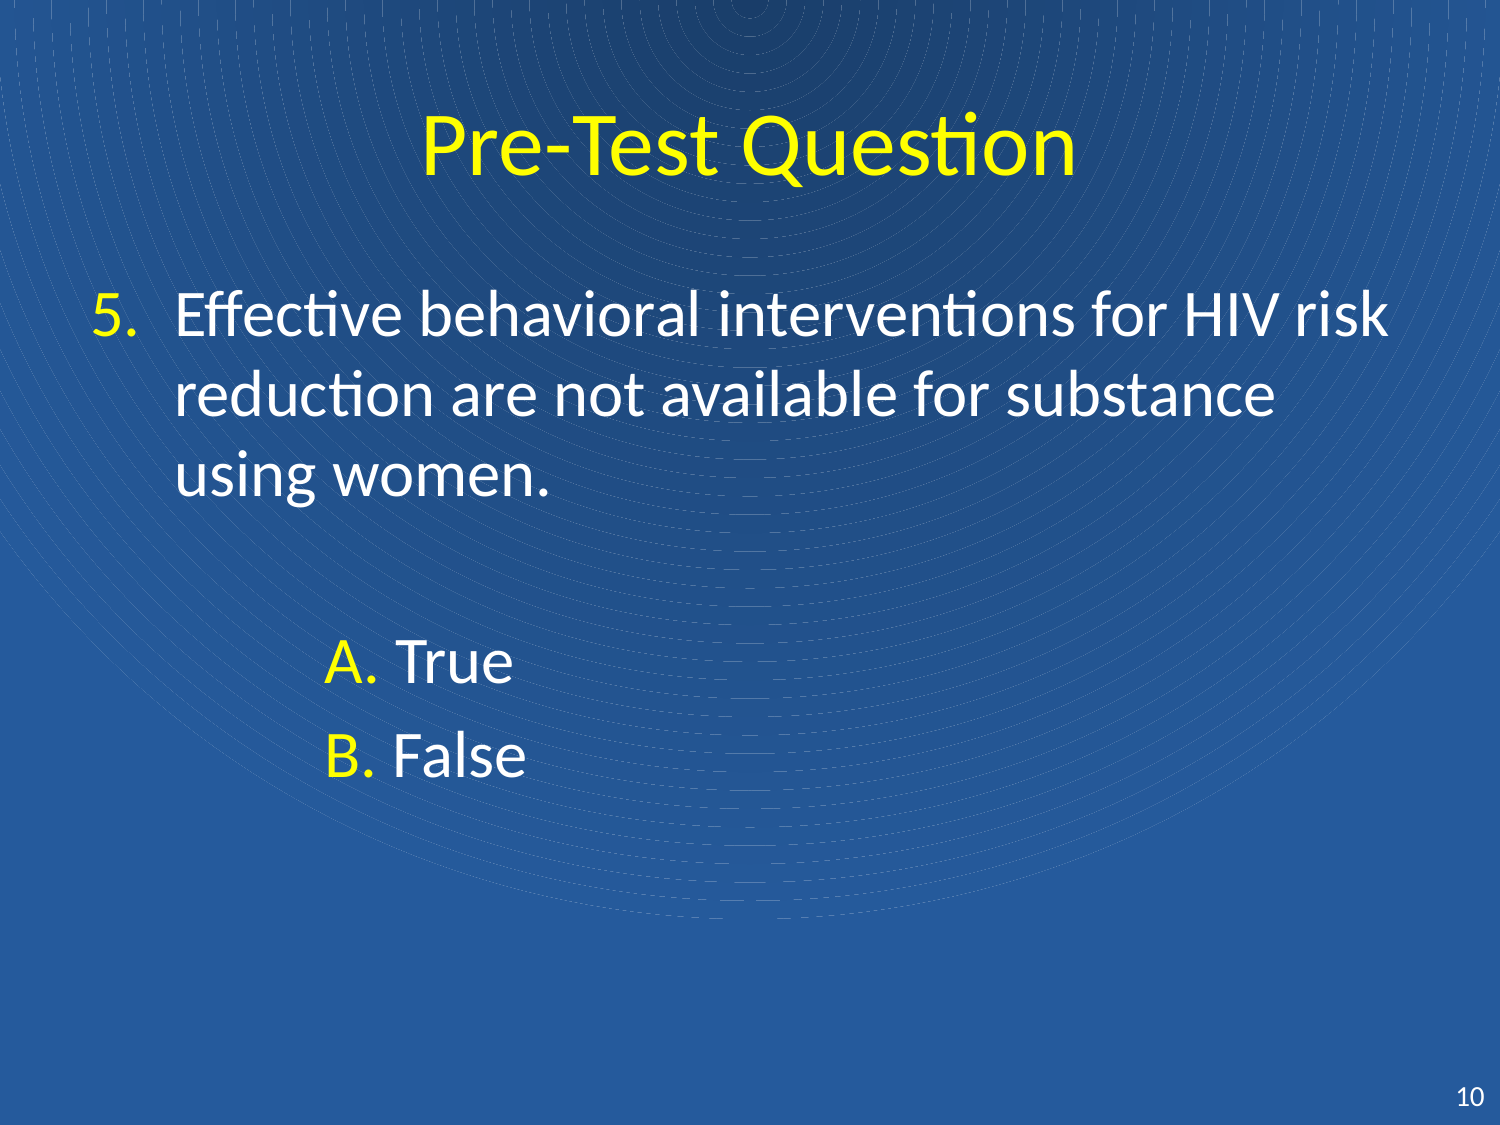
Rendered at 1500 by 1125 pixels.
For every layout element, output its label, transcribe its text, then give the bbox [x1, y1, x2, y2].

list Effective behavioral interventions for HIV risk reduction are not available for substance using women. A. True B. False [75, 262, 1425, 1005]
slide_number 10 [1149, 1065, 1500, 1125]
title Pre-Test Question [75, 45, 1425, 233]
